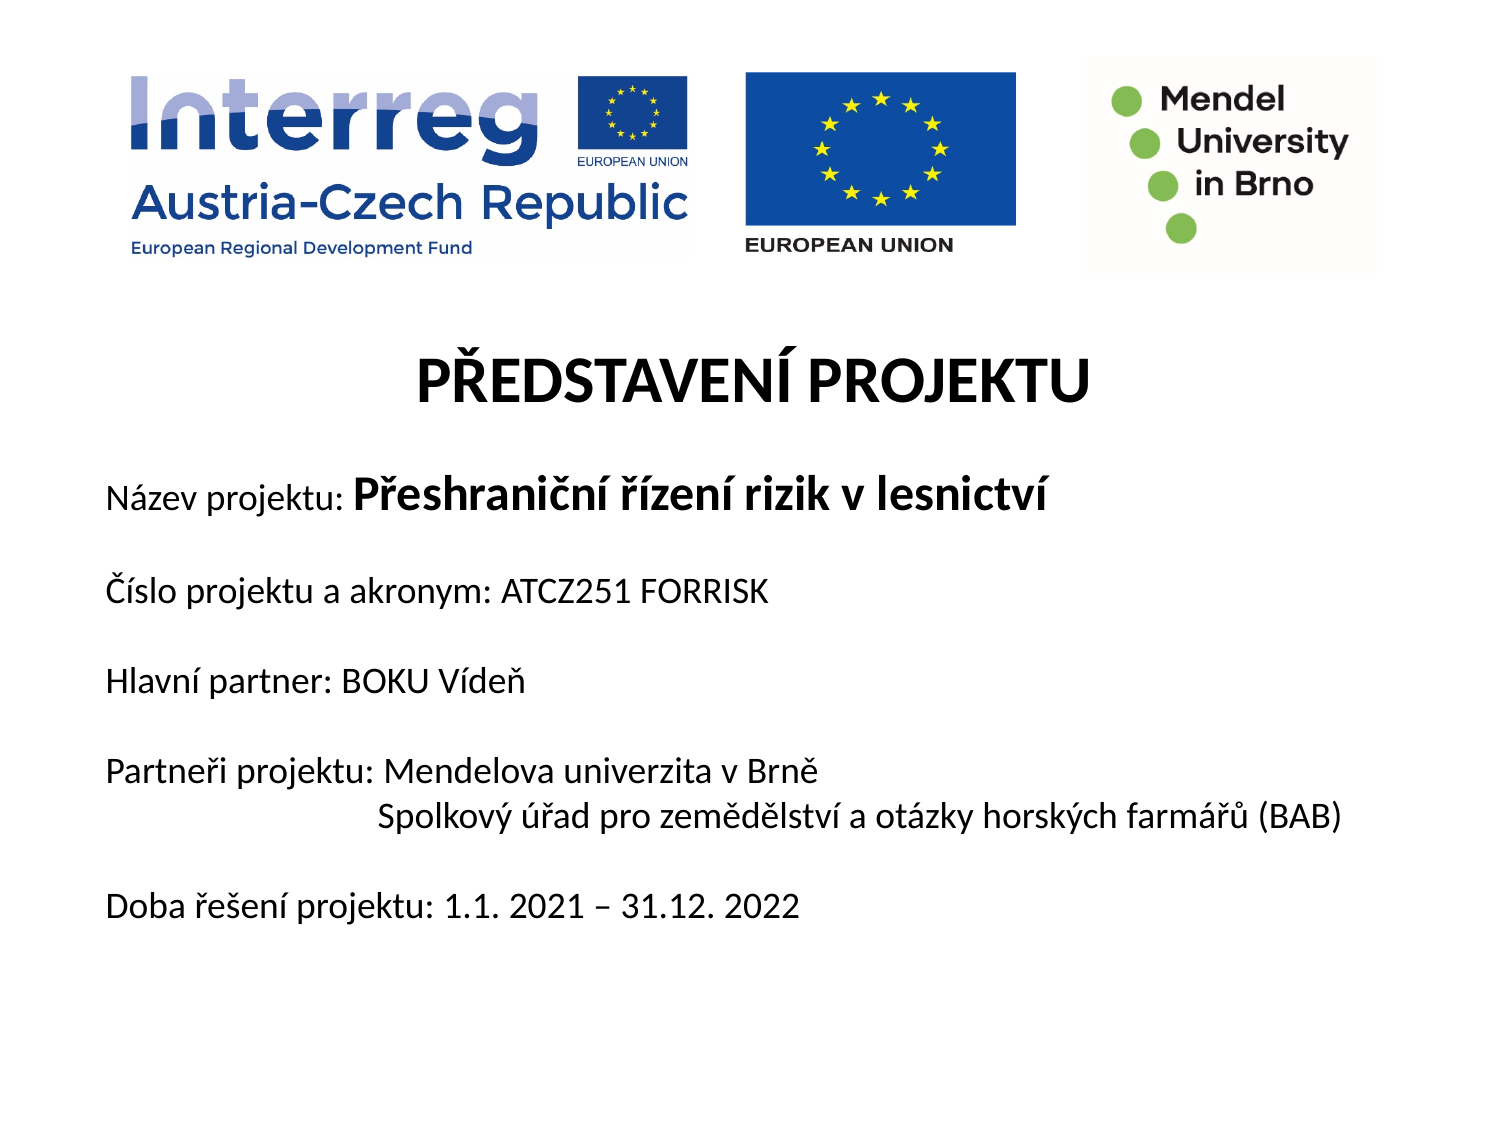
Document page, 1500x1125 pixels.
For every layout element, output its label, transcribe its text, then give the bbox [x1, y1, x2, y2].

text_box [130, 56, 1379, 274]
text_box PŘEDSTAVENÍ PROJEKTU Název projektu: Přeshraniční řízení rizik v lesnictví Číslo projektu a akronym: ATCZ251 FORRISK Hlavní partner: BOKU Vídeň Partneři projektu: Mendelova univerzita v Brně Spolkový úřad pro zemědělství a otázky horských farmářů (BAB) Doba řešení projektu: 1.1. 2021 – 31.12. 2022 [91, 328, 1419, 979]
text_box [730, 532, 779, 592]
